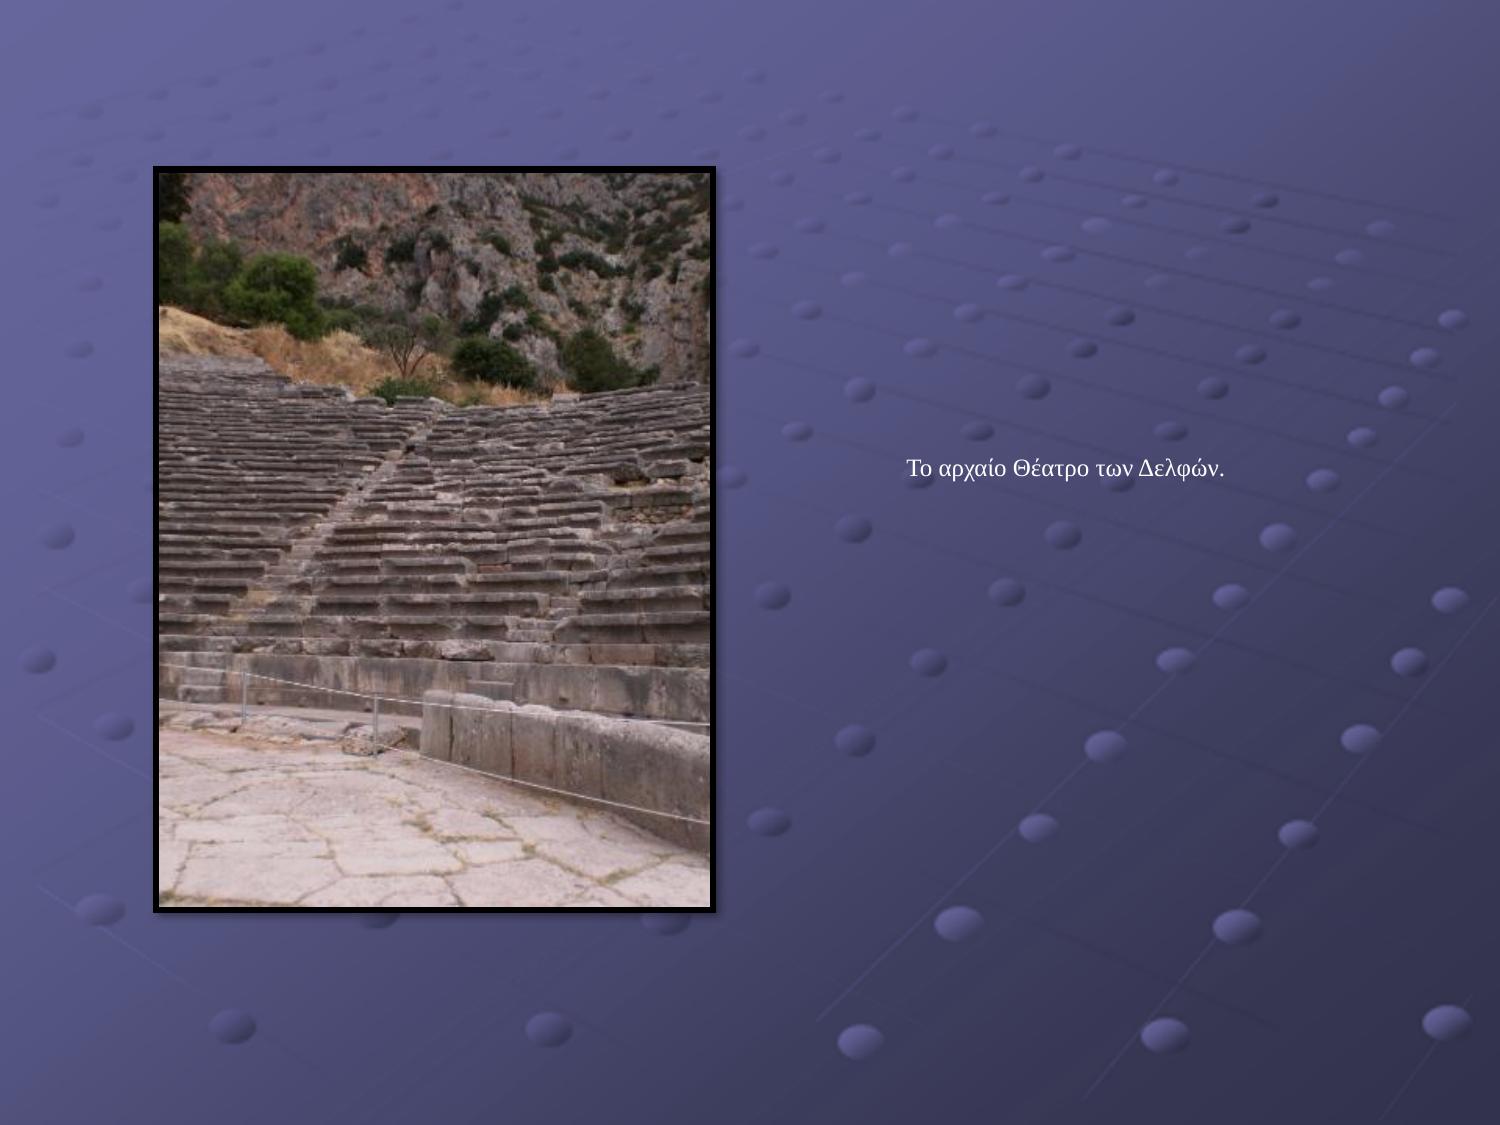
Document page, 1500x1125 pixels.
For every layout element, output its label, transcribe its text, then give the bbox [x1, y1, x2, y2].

text_box Το αρχαίο Θέατρο των Δελφών. [891, 444, 1294, 490]
picture [0, 0, 1500, 1125]
